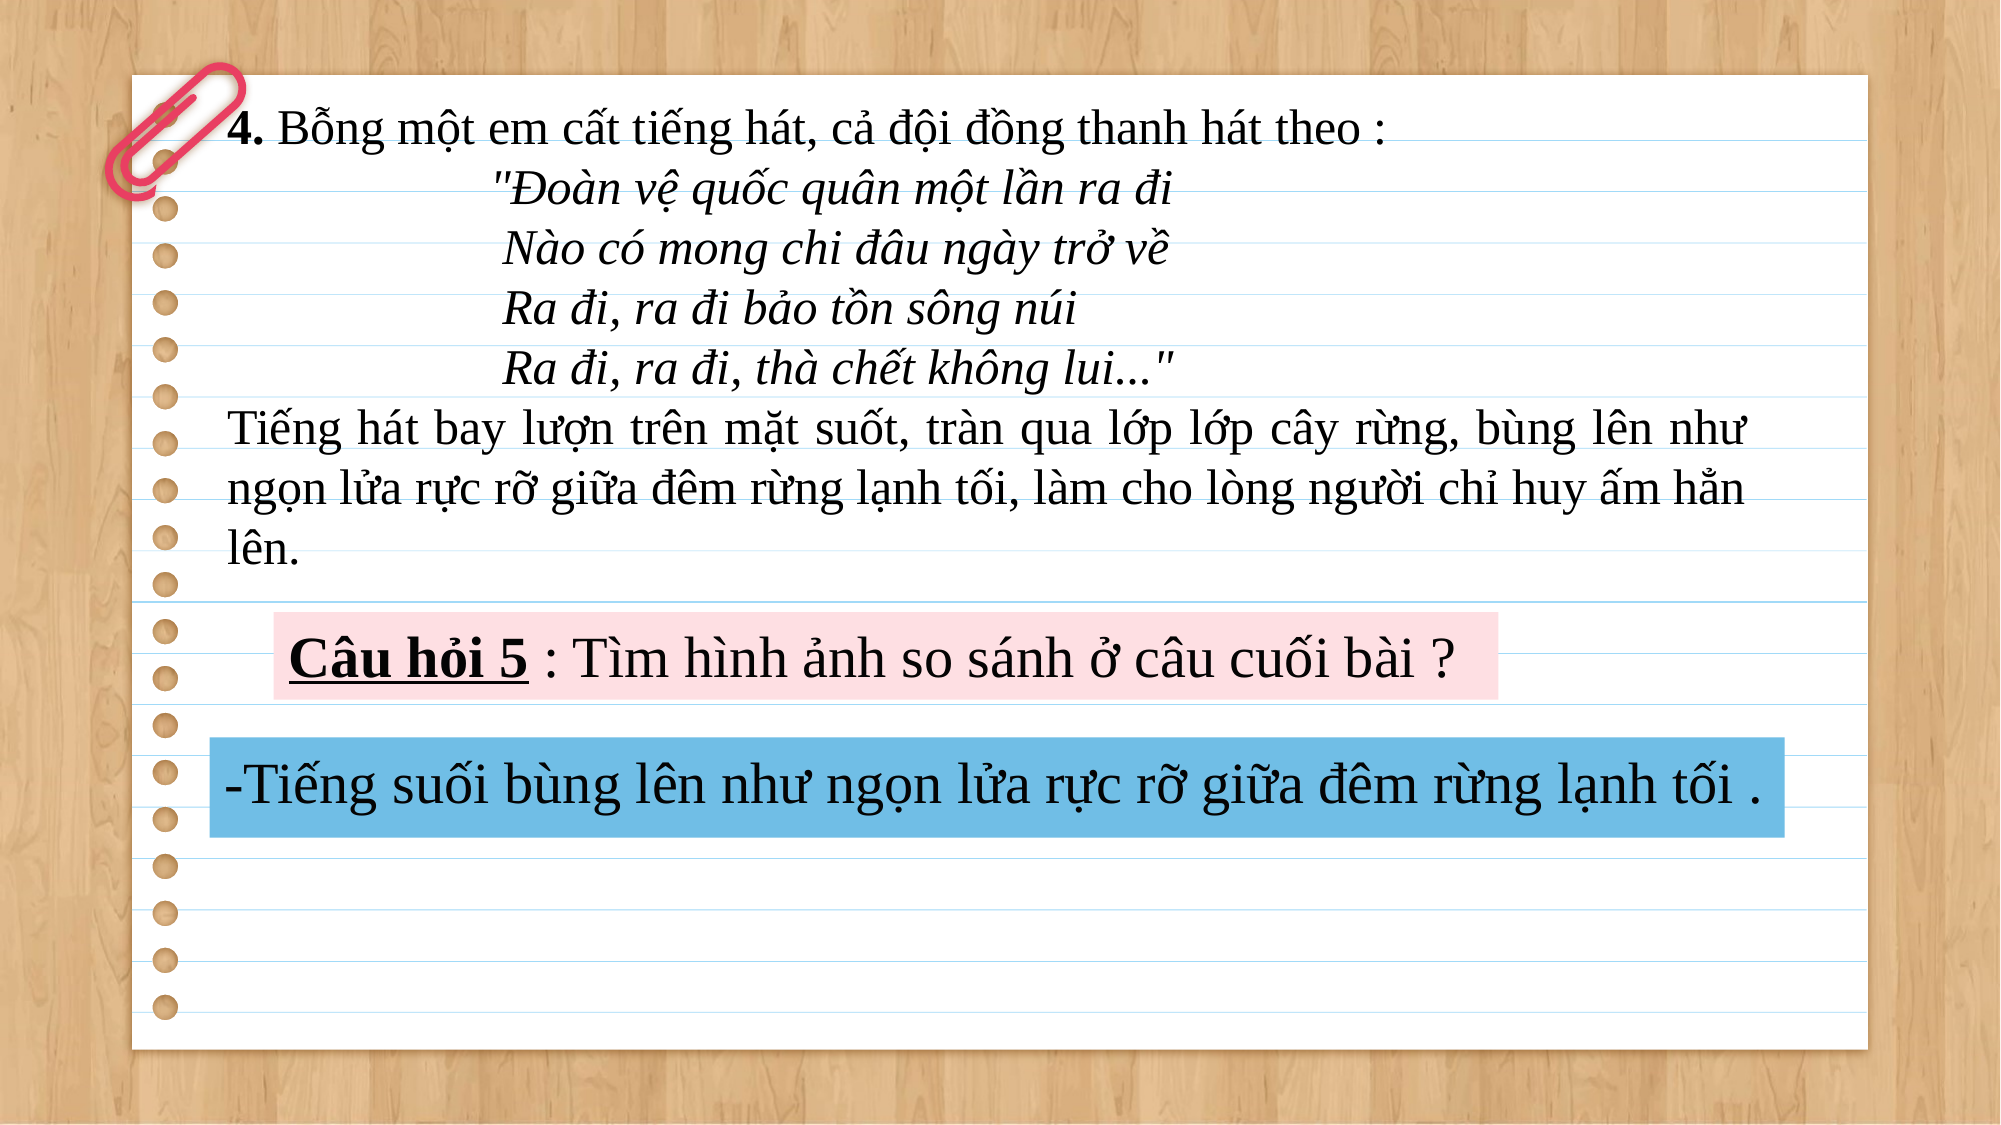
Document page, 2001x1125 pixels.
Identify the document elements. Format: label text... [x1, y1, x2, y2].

text_box 4. Bỗng một em cất tiếng hát, cả đội đồng thanh hát theo : "Đoàn vệ quốc quân một lần ra đi Nào có mong chi đâu ngày trở về Ra đi, ra đi bảo tồn sông núi Ra đi, ra đi, thà chết không lui..." Tiếng hát bay lượn trên mặt suốt, tràn qua lớp lớp cây rừng, bùng lên như ngọn lửa rực rỡ giữa đêm rừng lạnh tối, làm cho lòng người chỉ huy ấm hẳn lên. [212, 87, 1763, 583]
text_box -Tiếng suối bùng lên như ngọn lửa rực rỡ giữa đêm rừng lạnh tối . [209, 737, 1785, 838]
text_box Câu hỏi 5 : Tìm hình ảnh so sánh ở câu cuối bài ? [273, 612, 1499, 700]
text_box [105, 62, 247, 202]
picture [0, 0, 2001, 1125]
